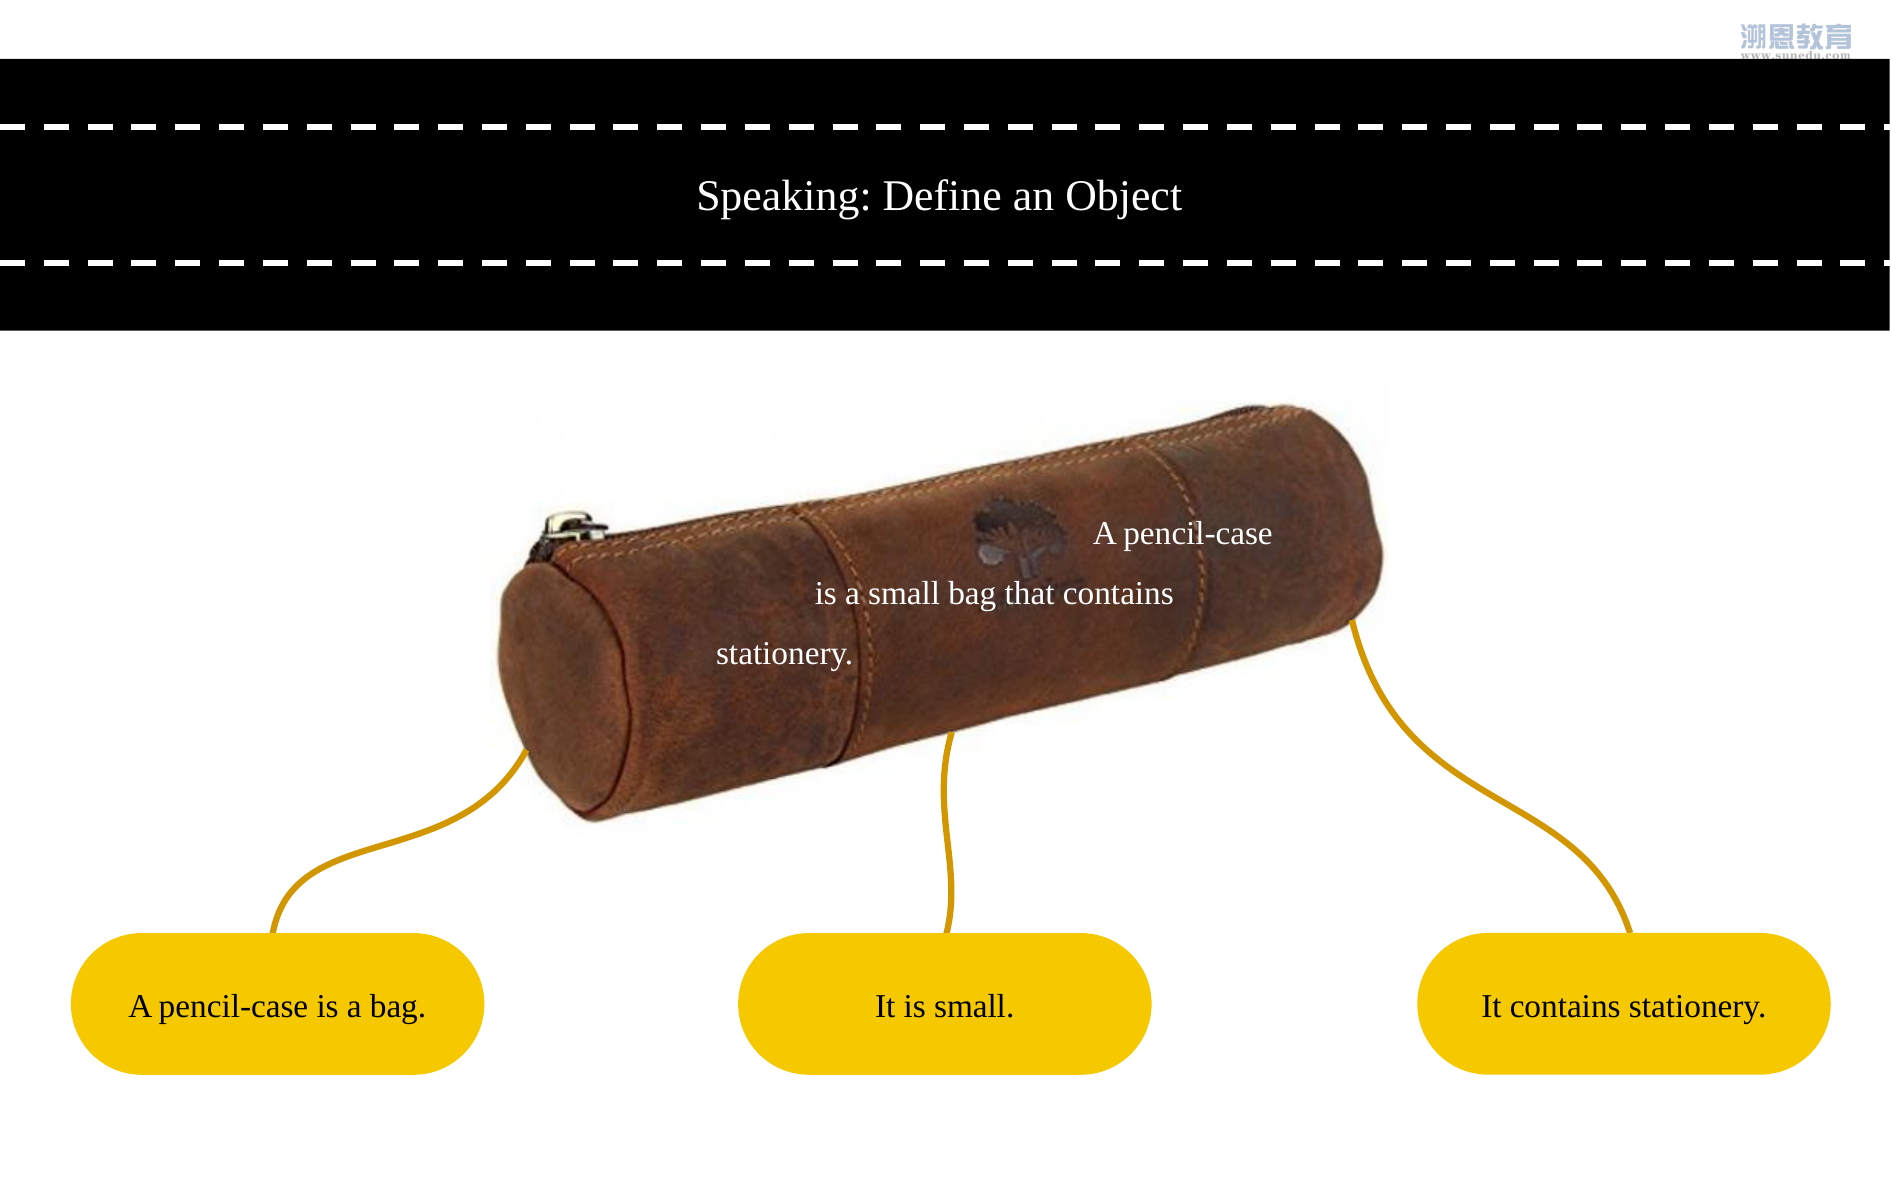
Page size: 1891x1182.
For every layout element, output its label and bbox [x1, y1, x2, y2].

picture [1740, 23, 1851, 58]
text_box [0, 58, 1891, 1076]
